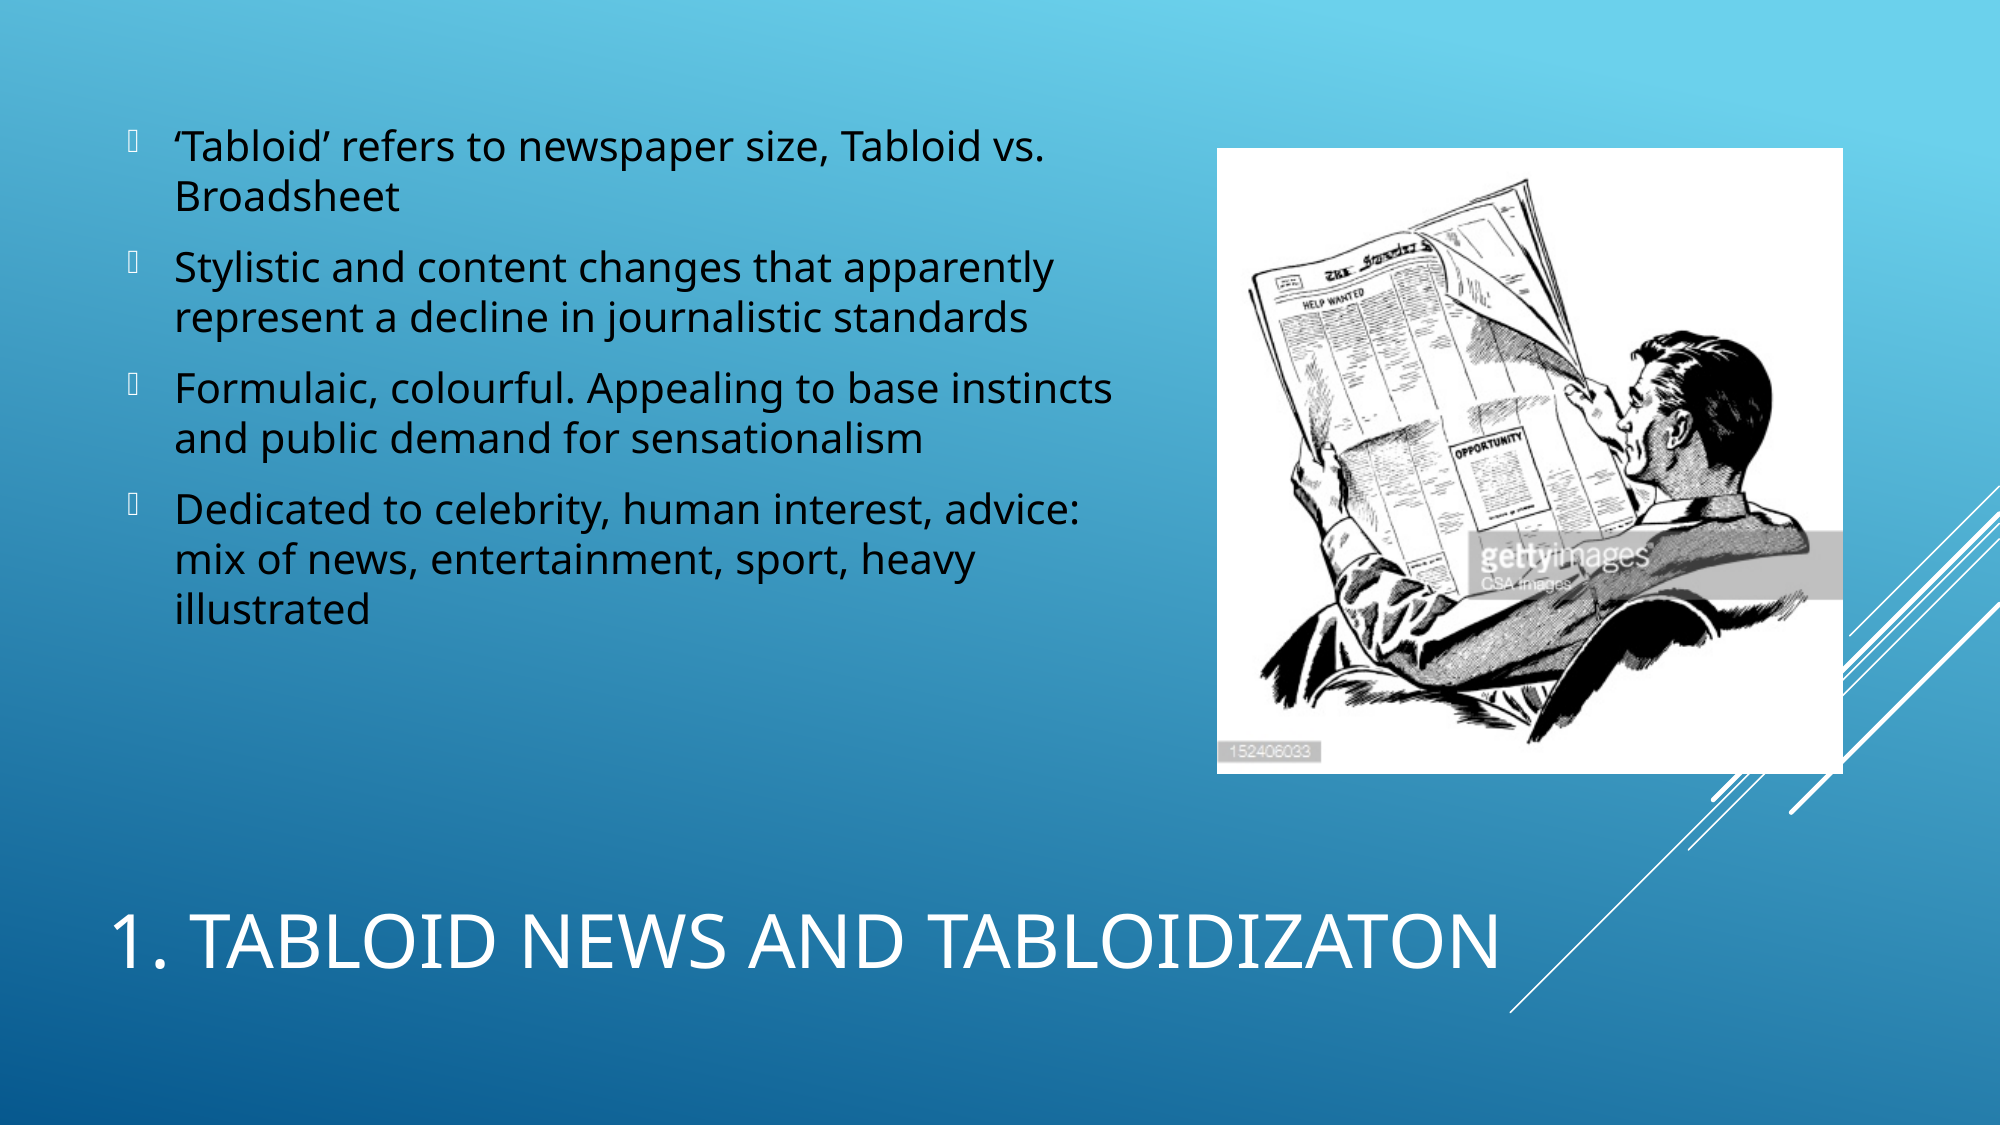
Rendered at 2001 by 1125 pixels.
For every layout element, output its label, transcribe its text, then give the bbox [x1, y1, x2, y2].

title 1. Tabloid News and tabloidizaton [92, 841, 1558, 1036]
list ‘Tabloid’ refers to newspaper size, Tabloid vs. Broadsheet Stylistic and content changes that apparently represent a decline in journalistic standards Formulaic, colourful. Appealing to base instincts and public demand for sensationalism Dedicated to celebrity, human interest, advice: mix of news, entertainment, sport, heavy illustrated [112, 112, 1136, 706]
picture [1217, 147, 1844, 774]
